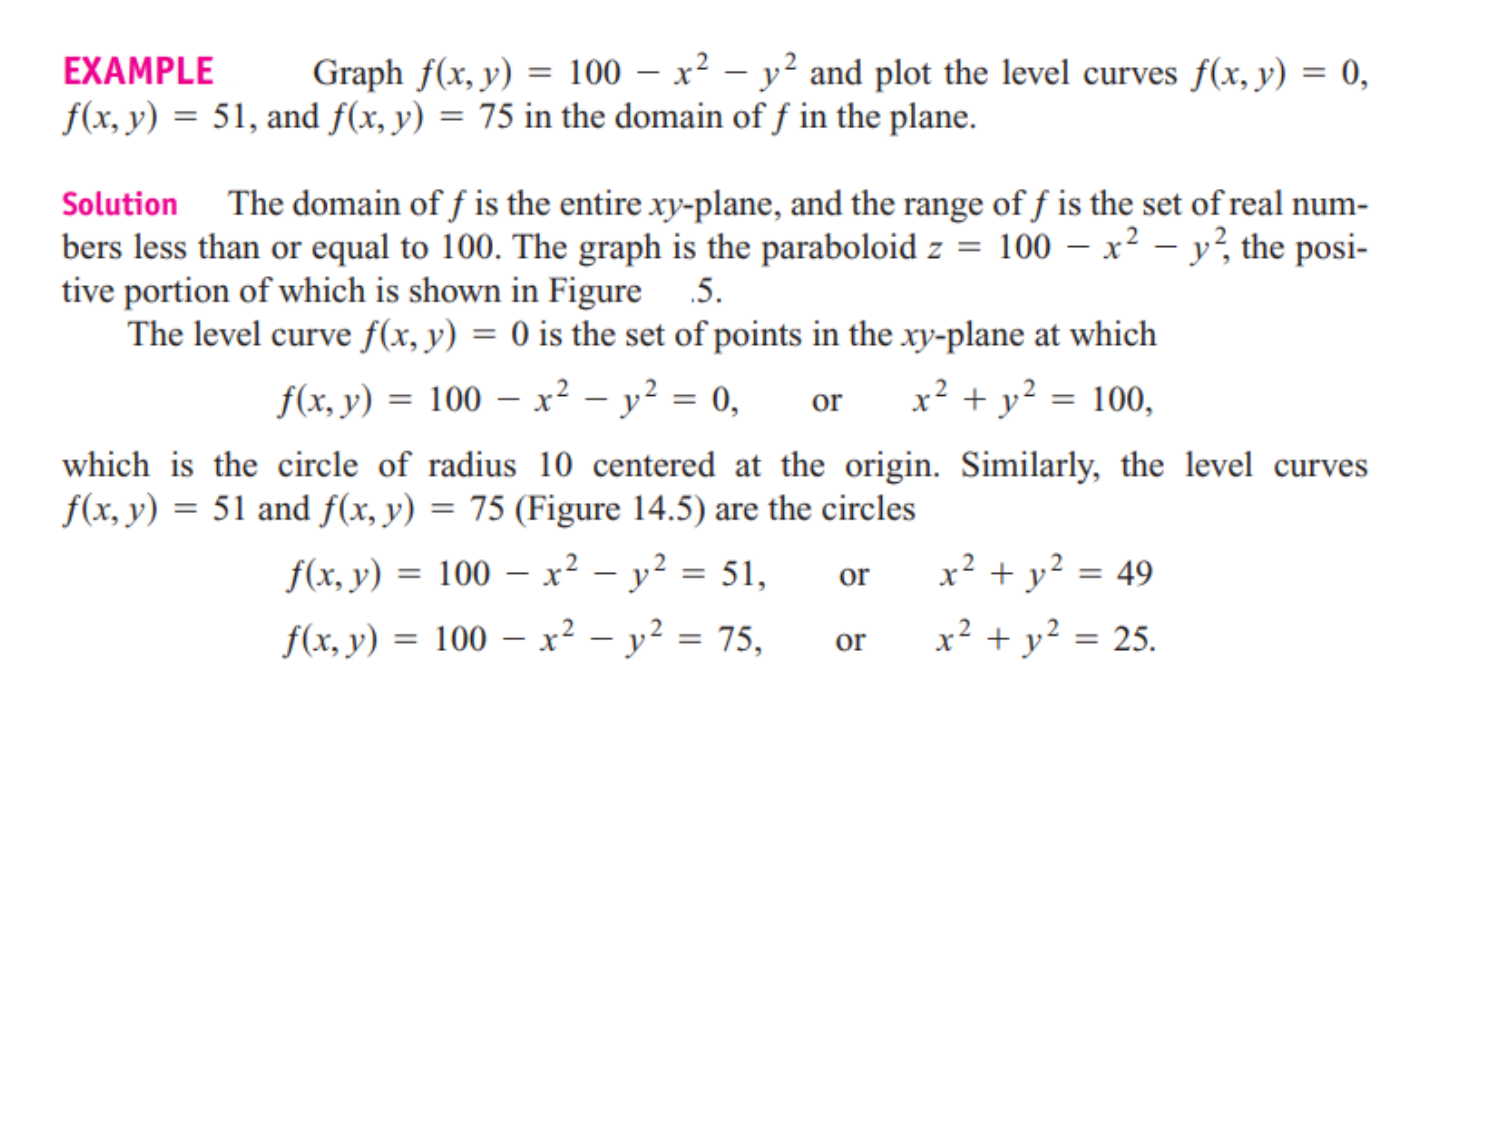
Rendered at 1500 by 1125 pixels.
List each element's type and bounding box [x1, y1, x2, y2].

picture [40, 30, 1438, 681]
